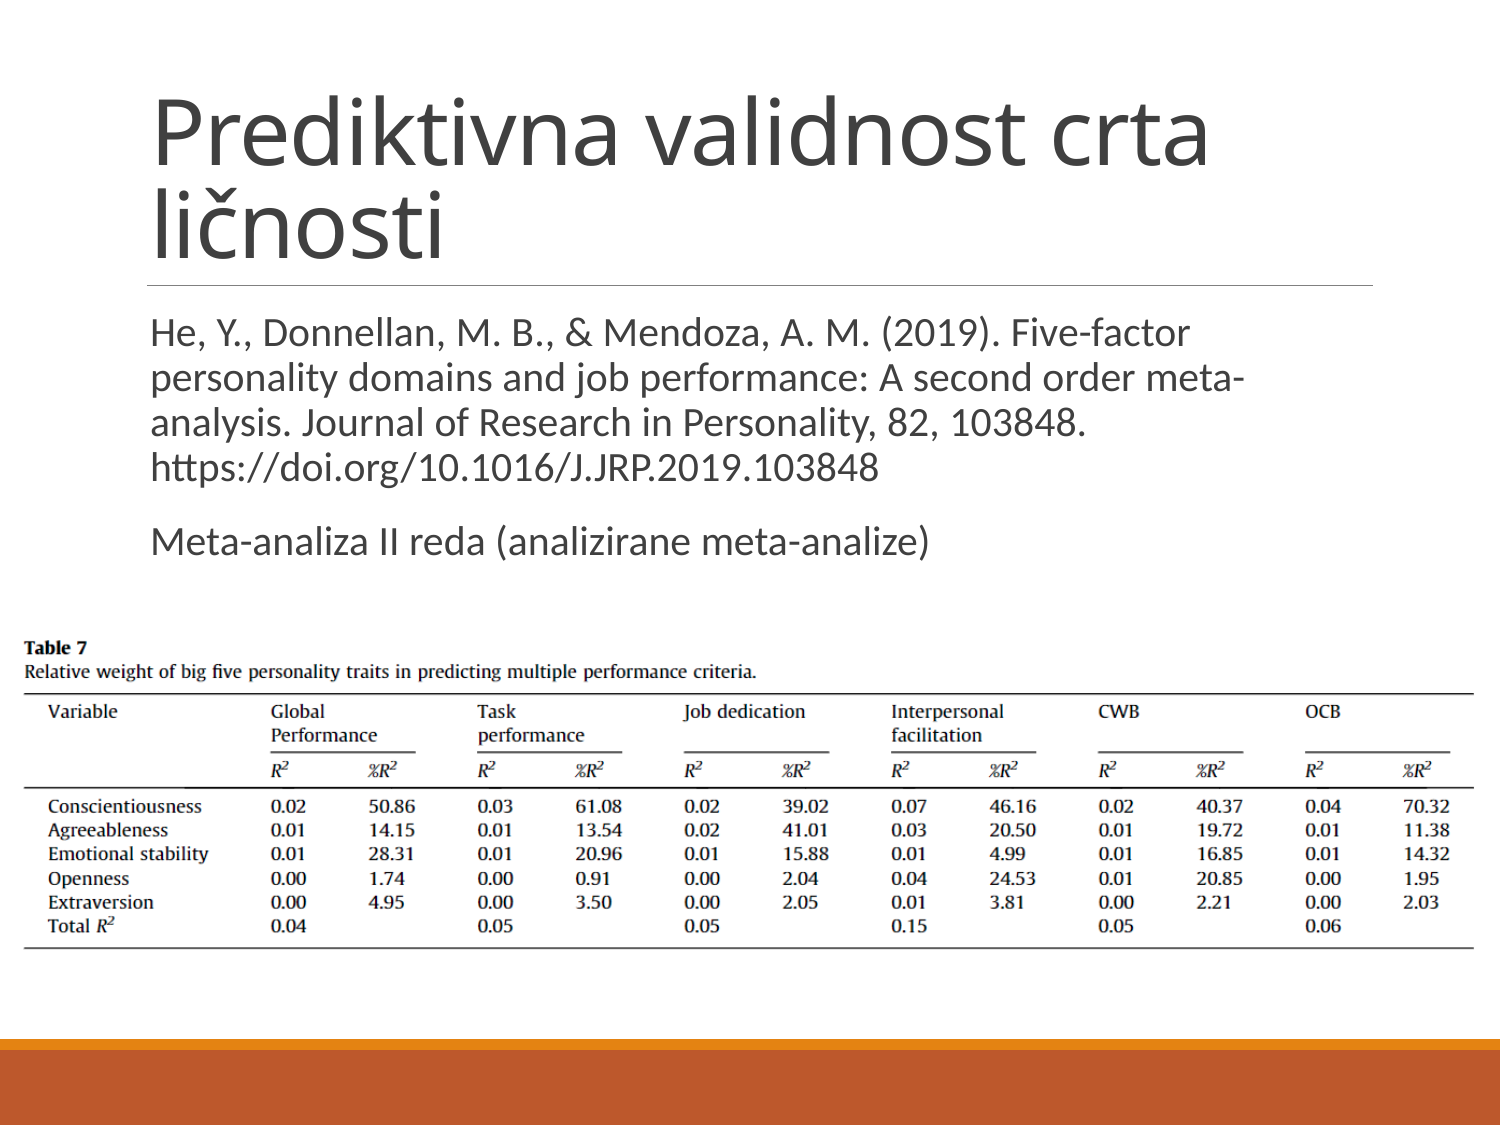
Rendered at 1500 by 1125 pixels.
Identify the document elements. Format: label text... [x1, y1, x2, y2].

picture [18, 636, 1488, 969]
list He, Y., Donnellan, M. B., & Mendoza, A. M. (2019). Five-factor personality domains and job performance: A second order meta-analysis. Journal of Research in Personality, 82, 103848. https://doi.org/10.1016/J.JRP.2019.103848 Meta-analiza II reda (analizirane meta-analize) [135, 302, 1373, 633]
title Prediktivna validnost crta ličnosti [135, 47, 1373, 285]
